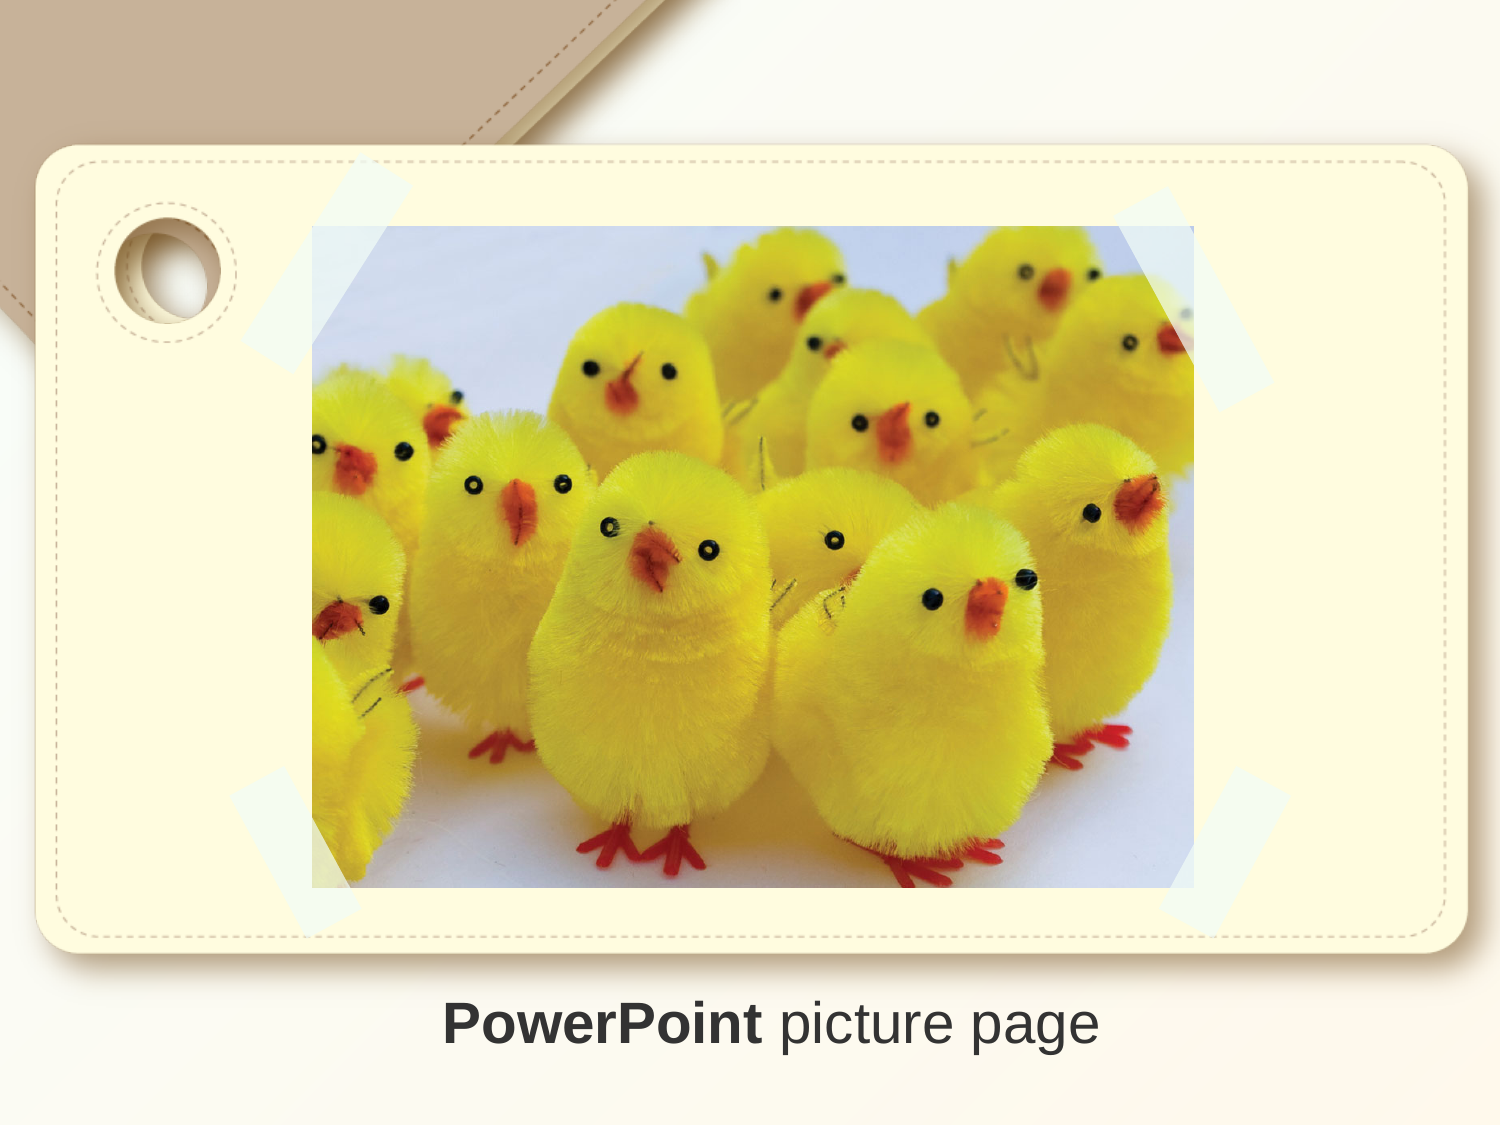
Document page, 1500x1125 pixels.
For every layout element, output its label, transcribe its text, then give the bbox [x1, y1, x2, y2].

picture [0, 0, 1500, 1042]
text_box PowerPoint picture page [428, 1042, 1117, 1063]
